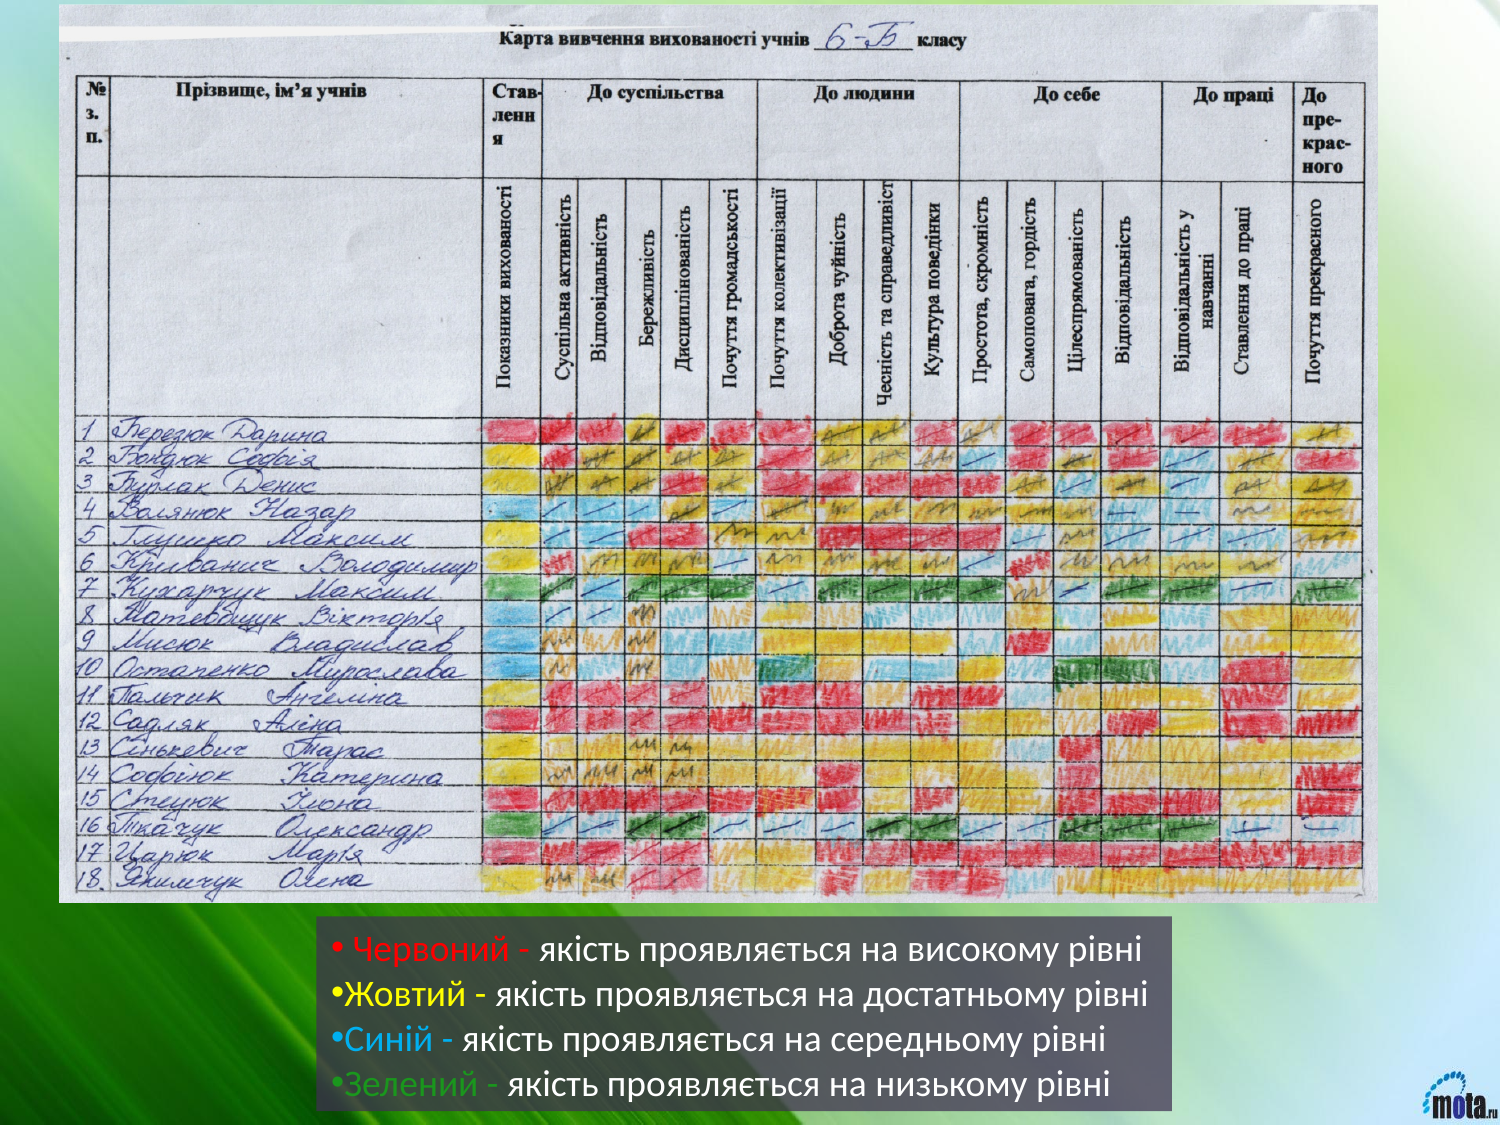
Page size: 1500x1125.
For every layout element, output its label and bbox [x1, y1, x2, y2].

list [269, 0, 1168, 1114]
picture [0, 0, 1500, 1125]
